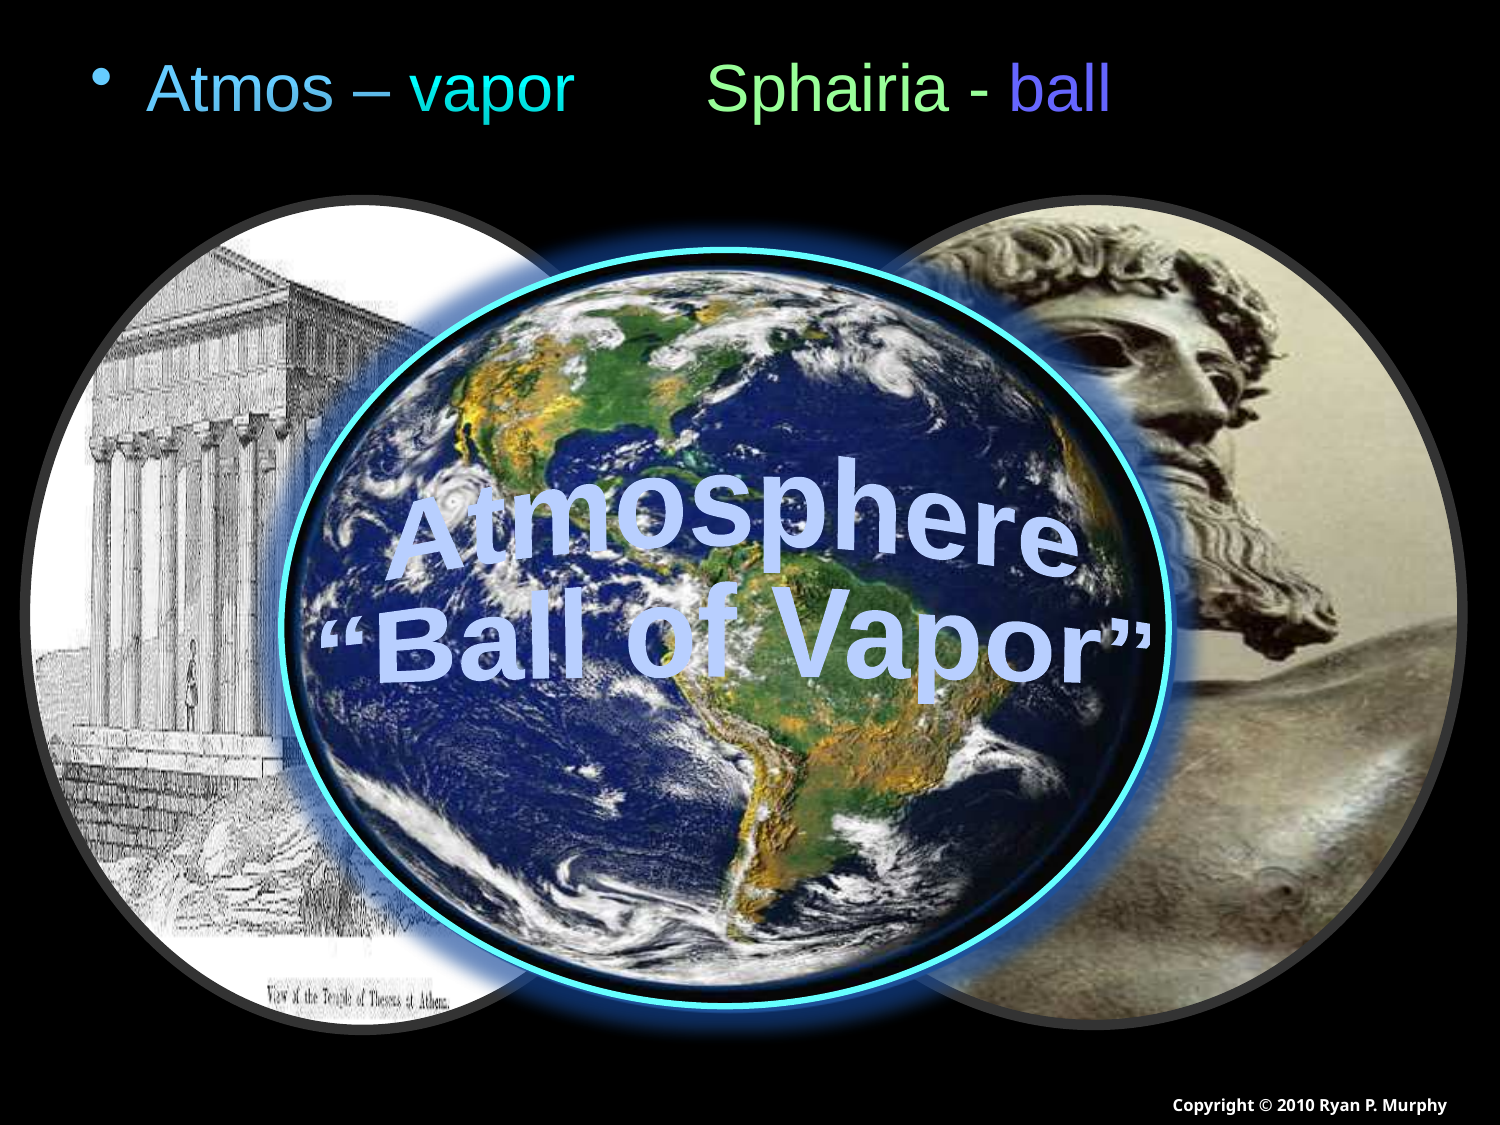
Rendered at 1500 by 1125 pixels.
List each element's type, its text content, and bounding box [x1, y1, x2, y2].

picture [24, 199, 1463, 1031]
text_box Copyright © 2010 Ryan P. Murphy [1012, 1087, 1463, 1123]
list Atmos – vapor Sphairia - ball [75, 37, 1425, 198]
